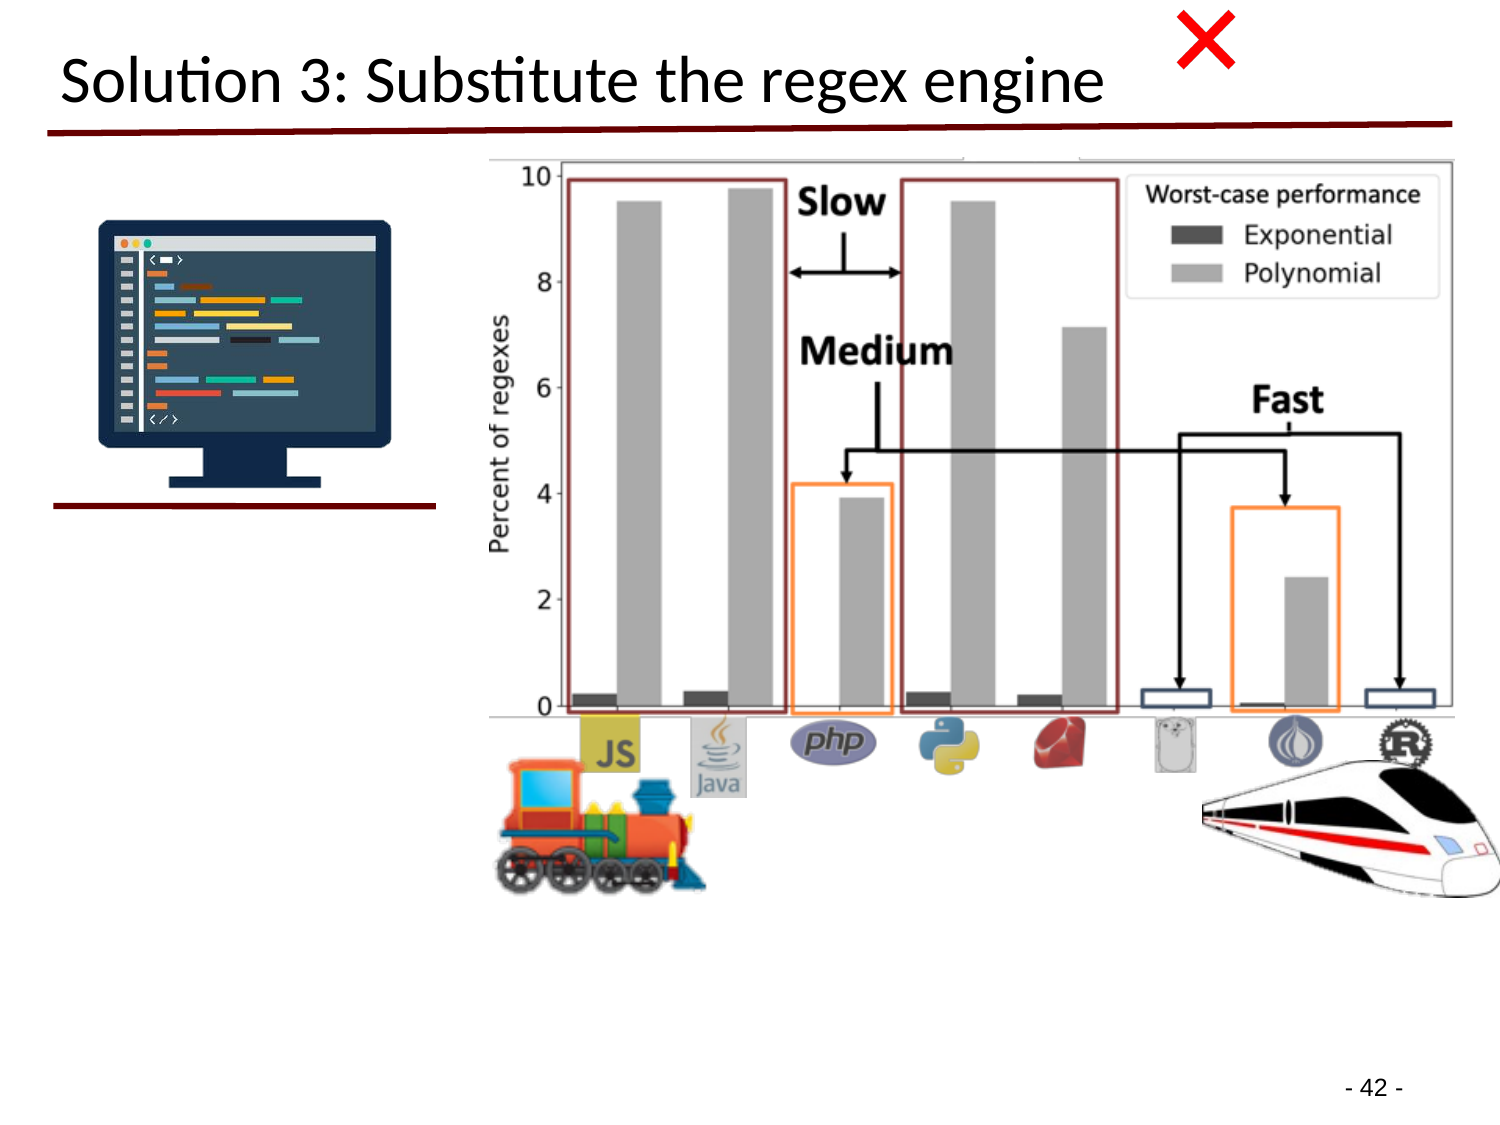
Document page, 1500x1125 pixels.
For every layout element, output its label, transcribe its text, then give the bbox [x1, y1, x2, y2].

picture [488, 157, 1500, 959]
picture [1166, 0, 1247, 80]
title Solution 3: Substitute the regex engine [45, 19, 1366, 125]
picture [53, 210, 437, 503]
